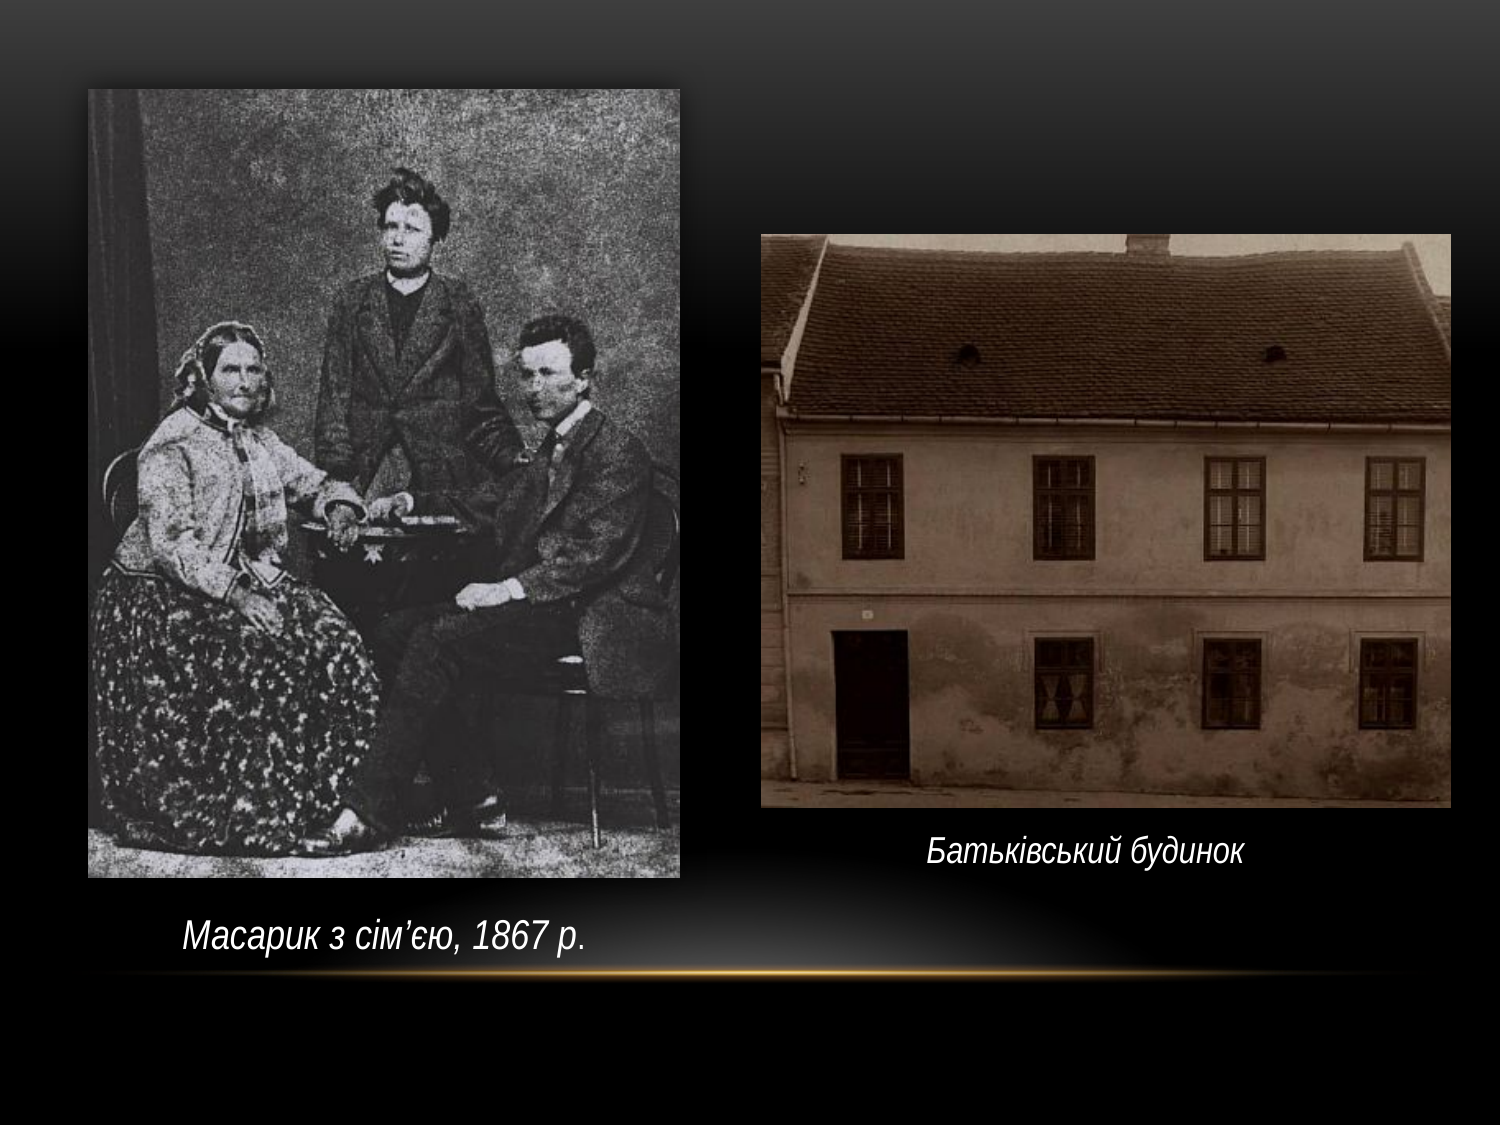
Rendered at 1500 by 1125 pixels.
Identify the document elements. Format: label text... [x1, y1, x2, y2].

text_box Батьківський будинок [911, 821, 1302, 879]
text_box Масарик з сім’єю, 1867 р. [129, 900, 638, 966]
picture [0, 0, 1500, 1125]
